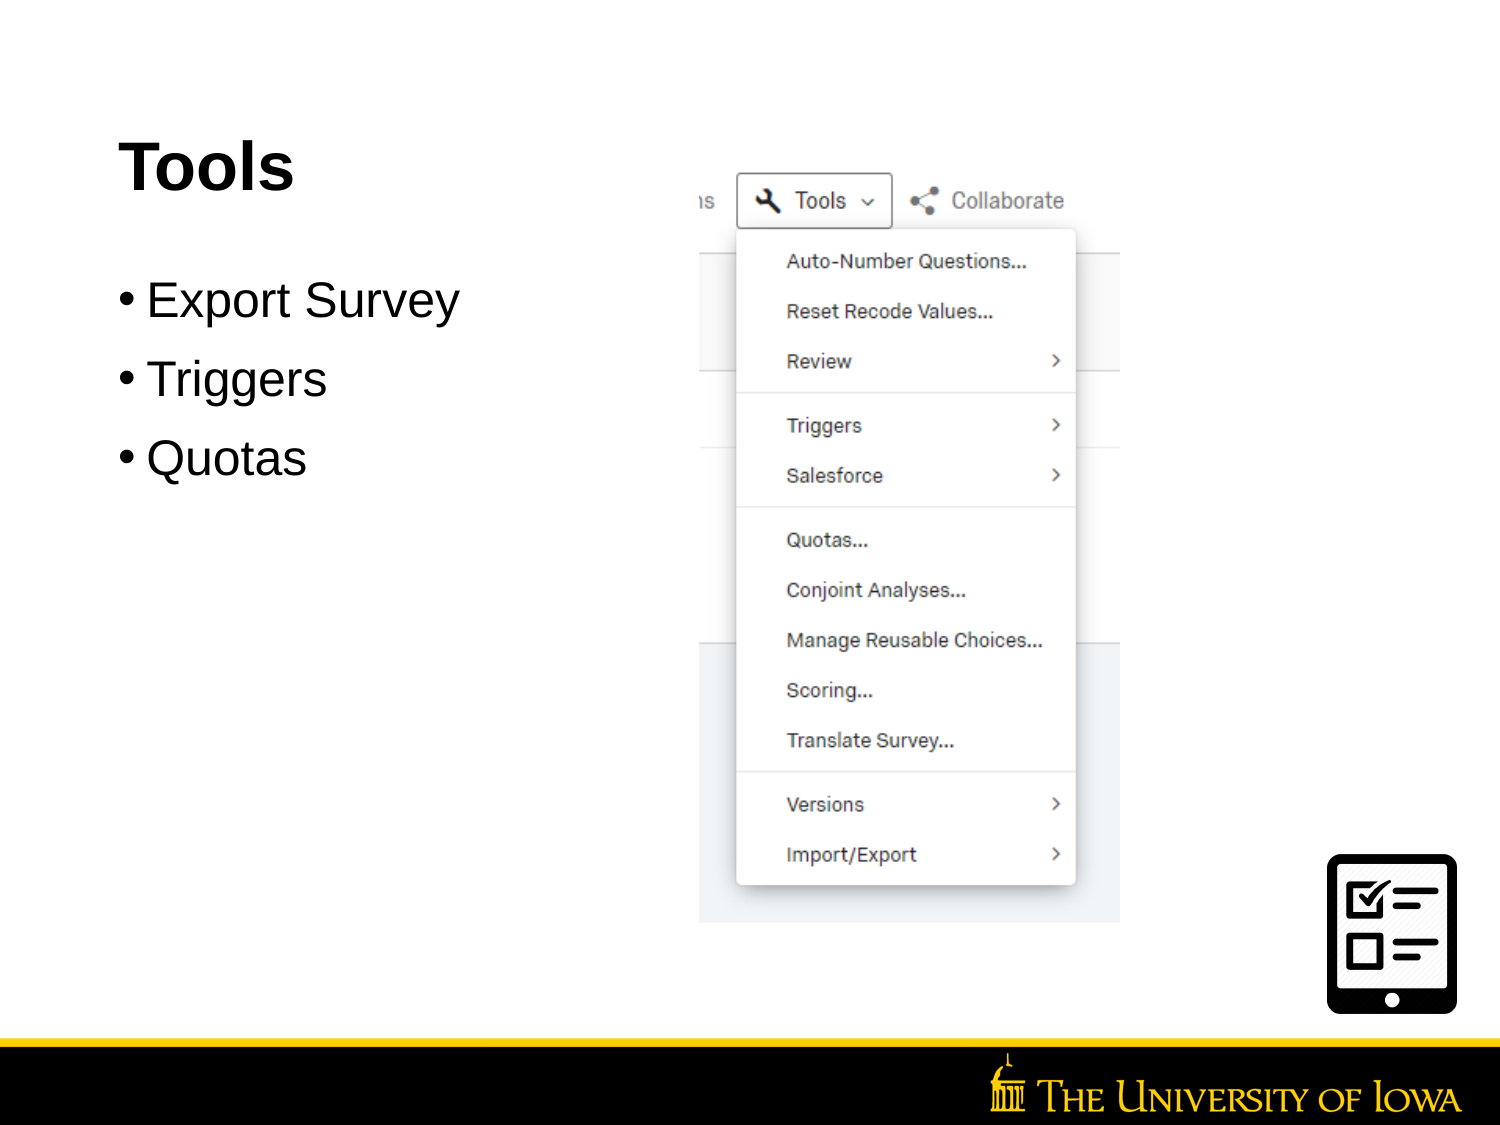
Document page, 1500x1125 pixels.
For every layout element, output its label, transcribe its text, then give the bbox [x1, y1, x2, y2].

list Export Survey Triggers Quotas [103, 266, 1397, 1014]
title Tools [103, 59, 1397, 266]
picture [0, 0, 1500, 1125]
